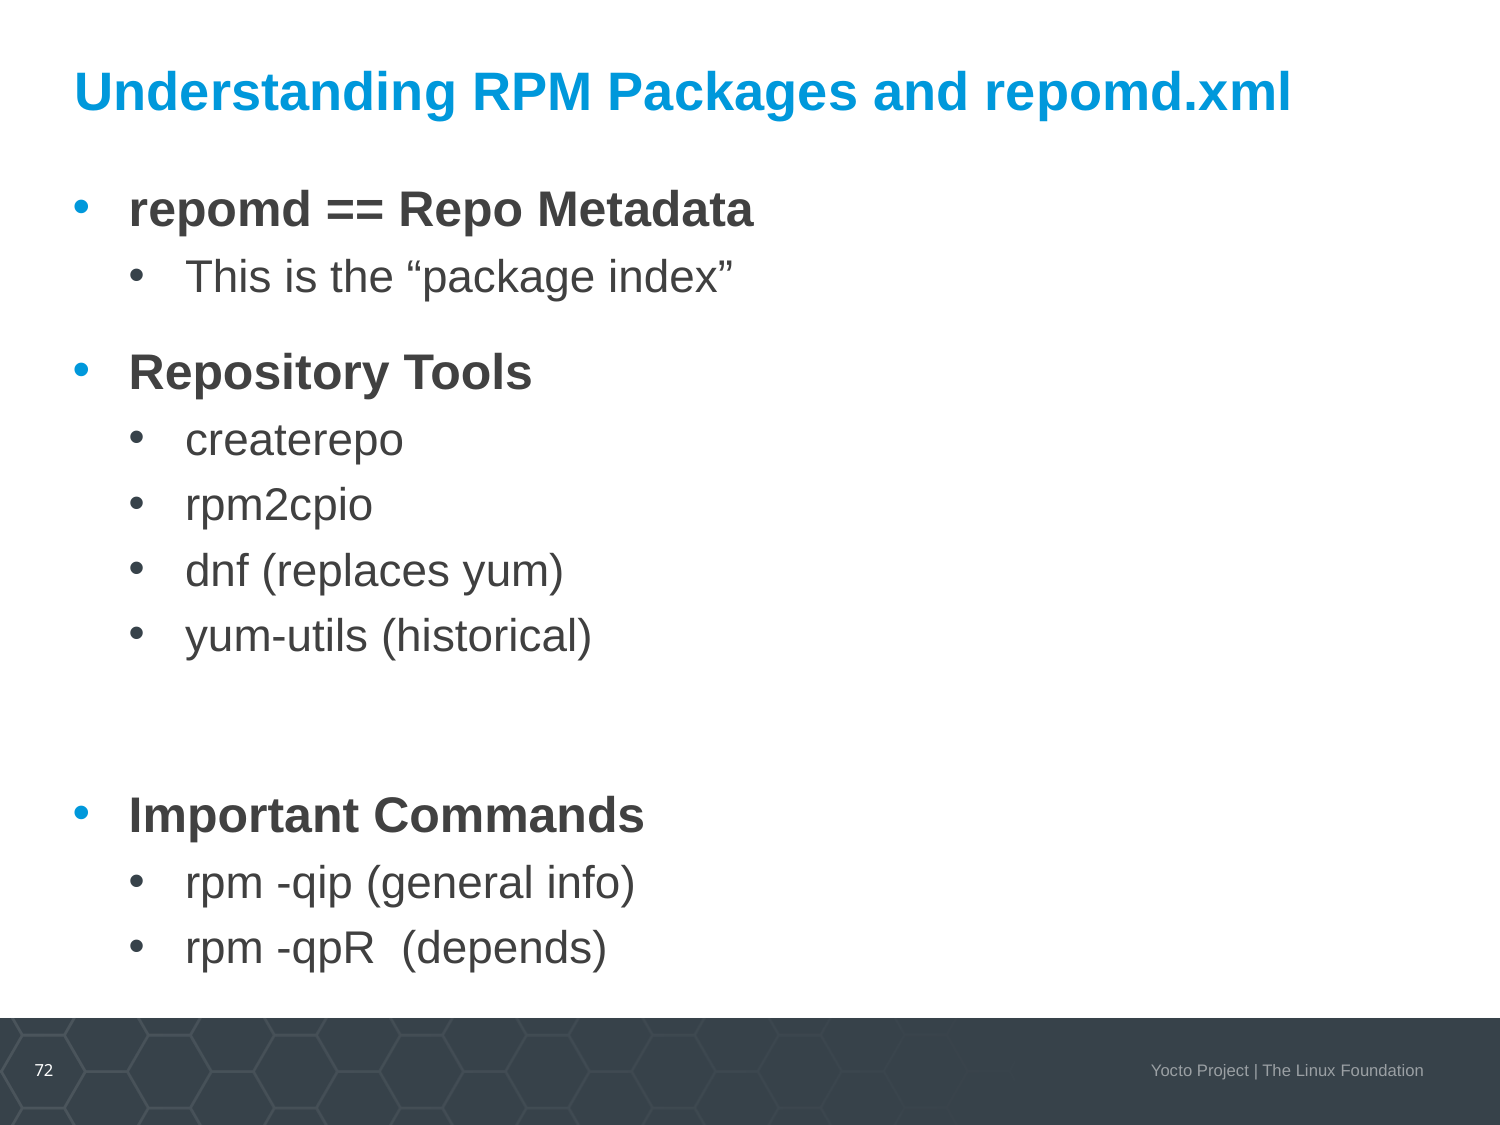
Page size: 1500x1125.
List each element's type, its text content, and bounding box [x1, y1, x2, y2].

list repomd == Repo Metadata This is the “package index” Repository Tools createrepo rpm2cpio dnf (replaces yum) yum-utils (historical) Important Commands rpm -qip (general info) rpm -qpR (depends) [72, 176, 1454, 984]
title Understanding RPM Packages and repomd.xml [74, 67, 1425, 176]
picture [0, 0, 1500, 1125]
